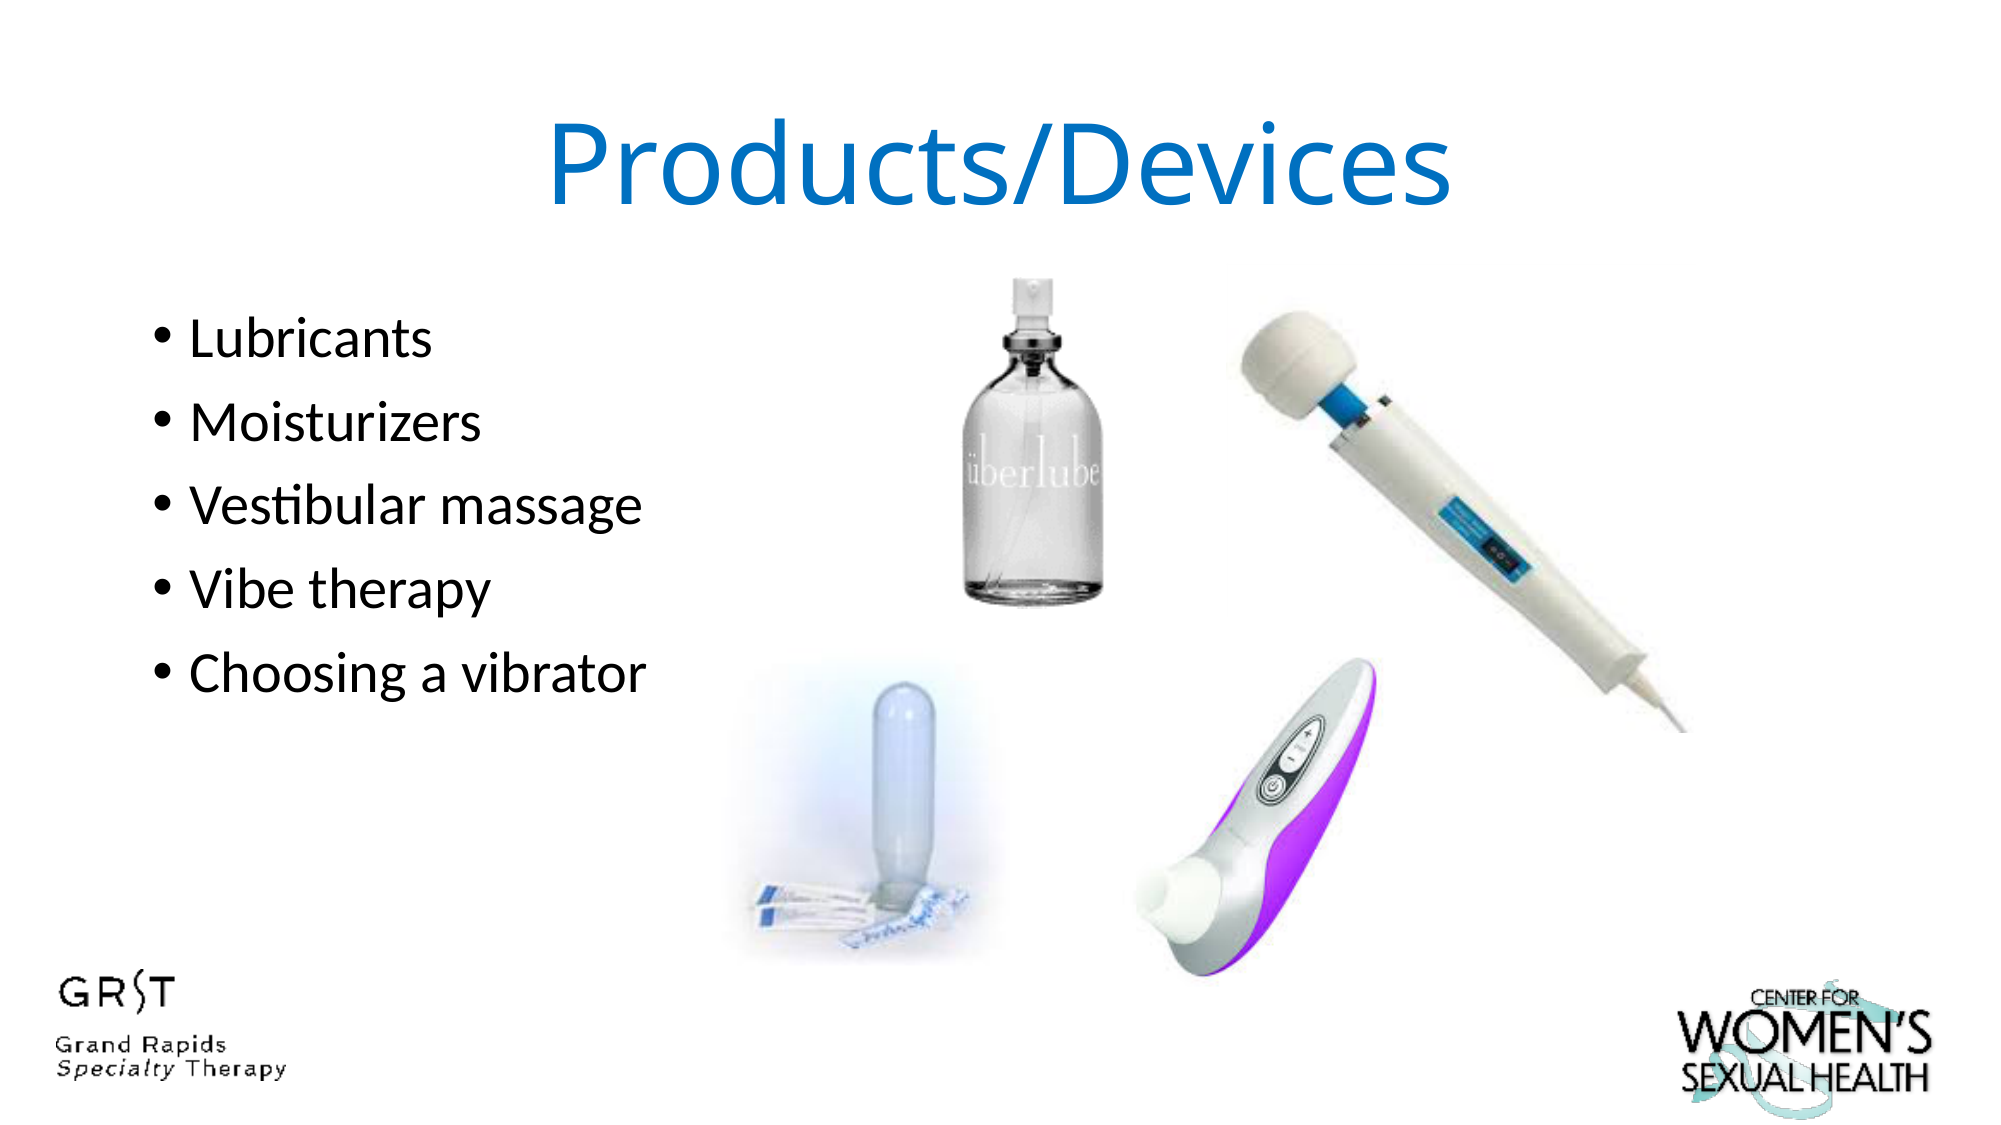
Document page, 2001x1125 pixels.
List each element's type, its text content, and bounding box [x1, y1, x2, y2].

picture [56, 969, 286, 1081]
title Products/Devices [137, 59, 1863, 278]
picture [867, 277, 1200, 609]
picture [689, 648, 1060, 970]
picture [1667, 969, 1944, 1125]
picture [1082, 263, 1696, 1004]
list Lubricants Moisturizers Vestibular massage Vibe therapy Choosing a vibrator [137, 299, 1863, 1014]
